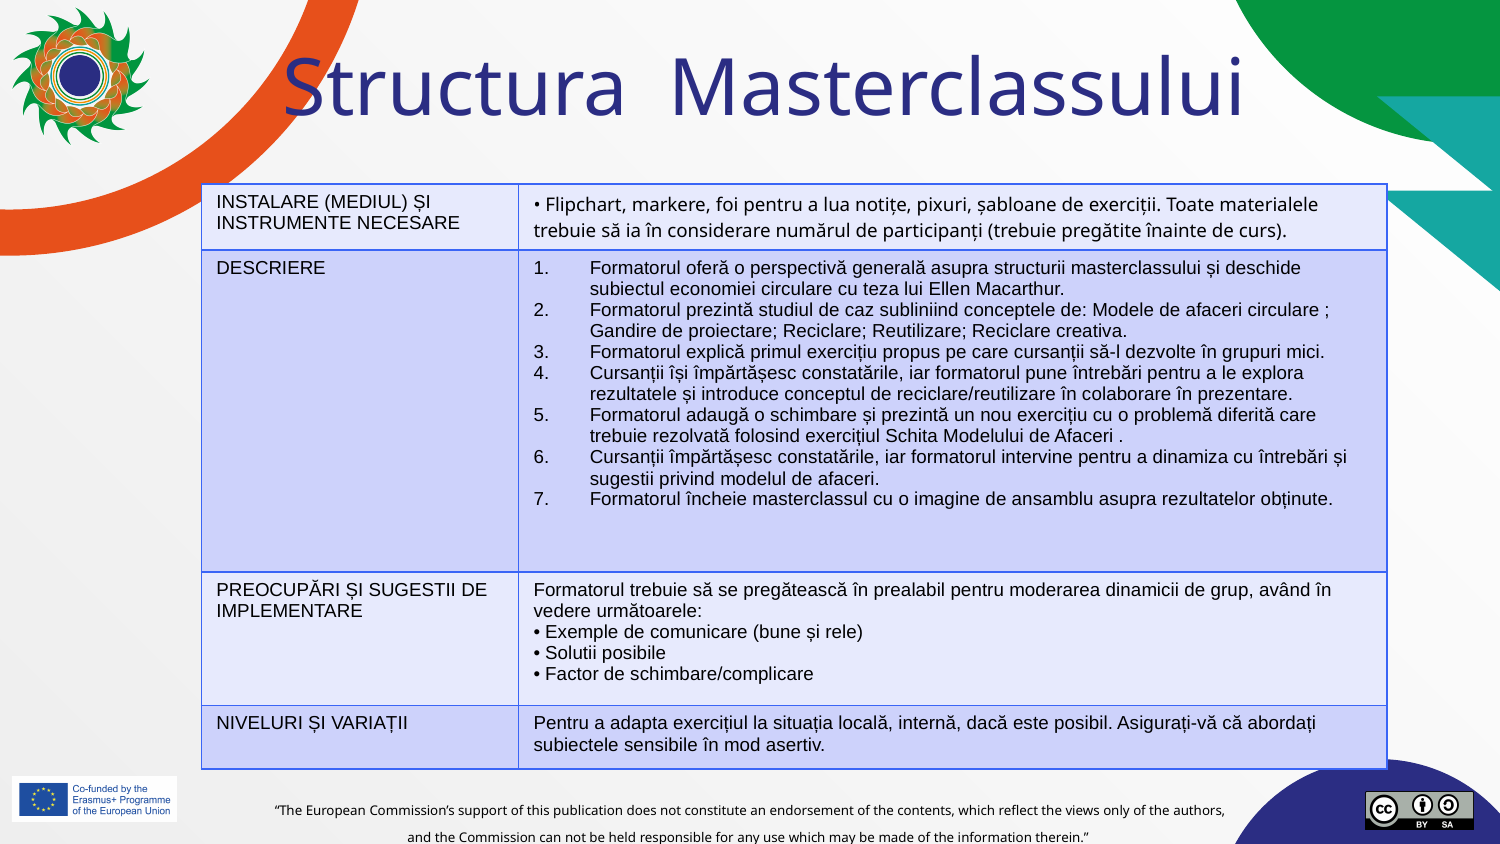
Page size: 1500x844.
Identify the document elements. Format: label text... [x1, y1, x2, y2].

picture [1365, 791, 1474, 830]
picture [11, 776, 177, 822]
table_cell DESCRIERE [202, 251, 518, 571]
table_cell Formatorul trebuie să se pregătească în prealabil pentru moderarea dinamicii de grup, având în vedere următoarele: • Exemple de comunicare (bune și rele) • Solutii posibile • Factor de schimbare/complicare [519, 573, 1386, 705]
table_header • Flipchart, markere, foi pentru a lua notițe, pixuri, șabloane de exerciții. Toate materialele trebuie să ia în considerare numărul de participanți (trebuie pregătite înainte de curs). [519, 185, 1386, 249]
table_header INSTALARE (MEDIUL) ȘI INSTRUMENTE NECESARE [202, 185, 518, 249]
table_cell PREOCUPĂRI ȘI SUGESTII DE IMPLEMENTARE [202, 573, 518, 705]
table_cell Formatorul oferă o perspectivă generală asupra structurii masterclassului și deschide subiectul economiei circulare cu teza lui Ellen Macarthur. Formatorul prezintă studiul de caz subliniind conceptele de: Modele de afaceri circulare ; Gandire de proiectare; Reciclare; Reutilizare; Reciclare creativa. Formatorul explică primul exercițiu propus pe care cursanții să-l dezvolte în grupuri mici. Cursanții își împărtășesc constatările, iar formatorul pune întrebări pentru a le explora rezultatele și introduce conceptul de reciclare/reutilizare în colaborare în prezentare. Formatorul adaugă o schimbare și prezintă un nou exercițiu cu o problemă diferită care trebuie rezolvată folosind exercițiul Schita Modelului de Afaceri . Cursanții împărtășesc constatările, iar formatorul intervine pentru a dinamiza cu întrebări și sugestii privind modelul de afaceri. Formatorul încheie masterclassul cu o imagine de ansamblu asupra rezultatelor obținute. [519, 251, 1386, 571]
title Structura Masterclassului [131, 21, 1398, 185]
table_cell Pentru a adapta exercițiul la situația locală, internă, dacă este posibil. Asigurați-vă că abordați subiectele sensibile în mod asertiv. [519, 706, 1386, 768]
picture [11, 6, 151, 147]
table_cell NIVELURI ȘI VARIAȚII [202, 706, 518, 768]
